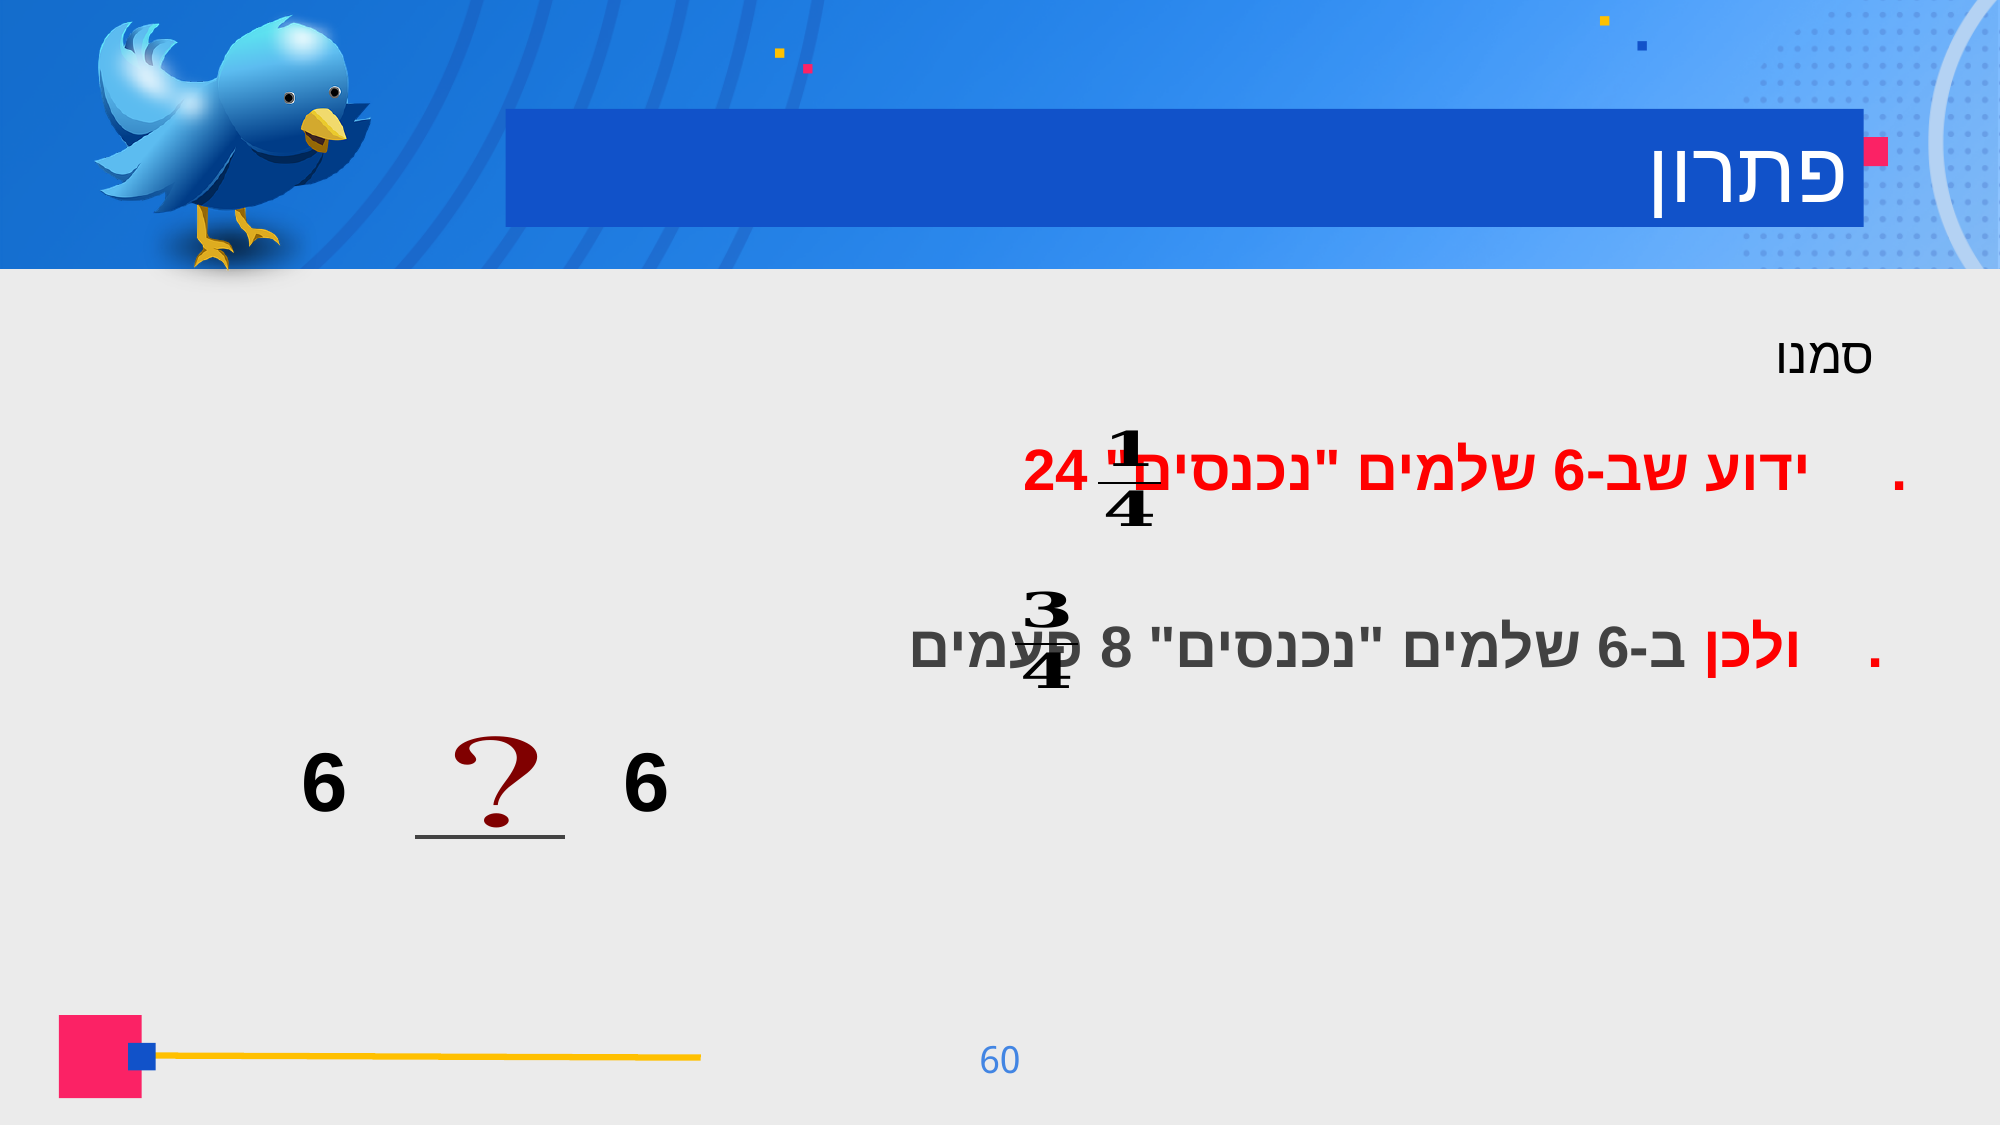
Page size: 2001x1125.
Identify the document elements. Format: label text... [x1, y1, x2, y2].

picture [0, 0, 2000, 293]
text_box ידוע שב-6 שלמים "נכנסים" 24 . [621, 424, 1924, 560]
text_box ולכן ב-6 שלמים "נכנסים" 8 פעמים . [712, 602, 1915, 737]
title פתרון [505, 108, 1864, 227]
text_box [0, 720, 832, 888]
